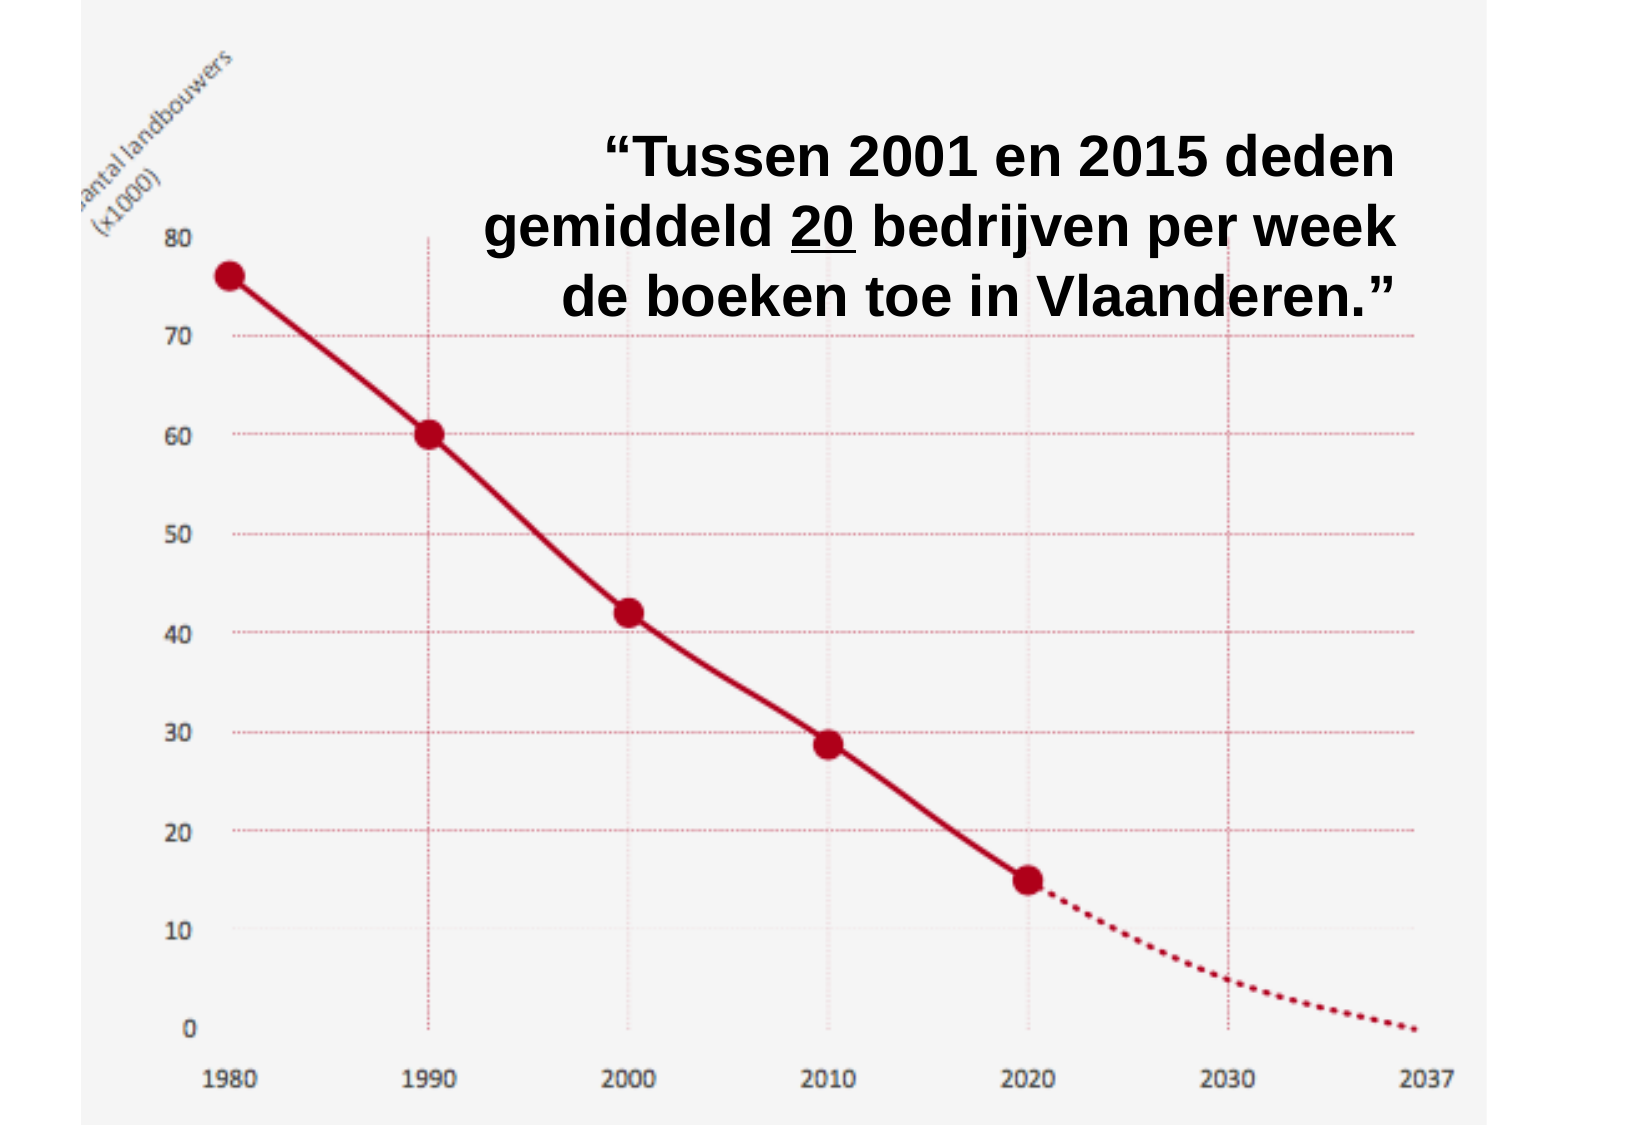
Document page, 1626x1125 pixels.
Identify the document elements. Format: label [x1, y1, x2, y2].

picture [80, 0, 1487, 1125]
